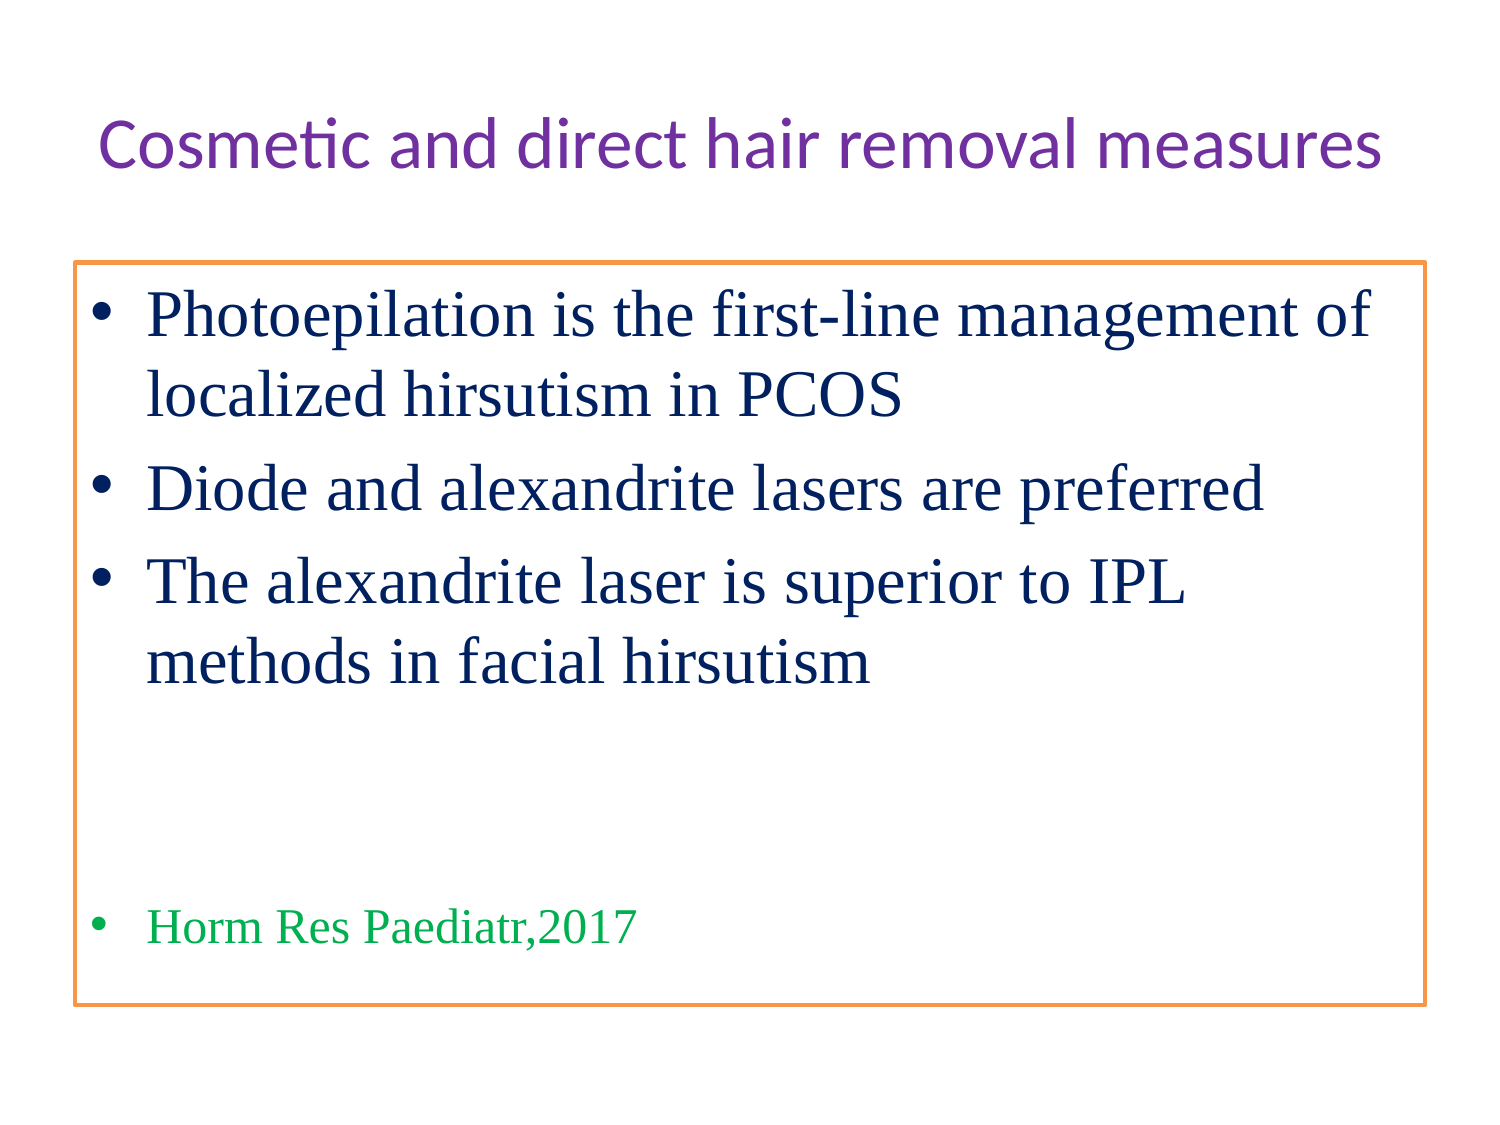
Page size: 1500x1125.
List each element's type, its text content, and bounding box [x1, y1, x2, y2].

list Photoepilation is the first-line management of localized hirsutism in PCOS Diode and alexandrite lasers are preferred The alexandrite laser is superior to IPL methods in facial hirsutism Horm Res Paediatr,2017 [73, 260, 1427, 1007]
title Cosmetic and direct hair removal measures [75, 45, 1425, 233]
